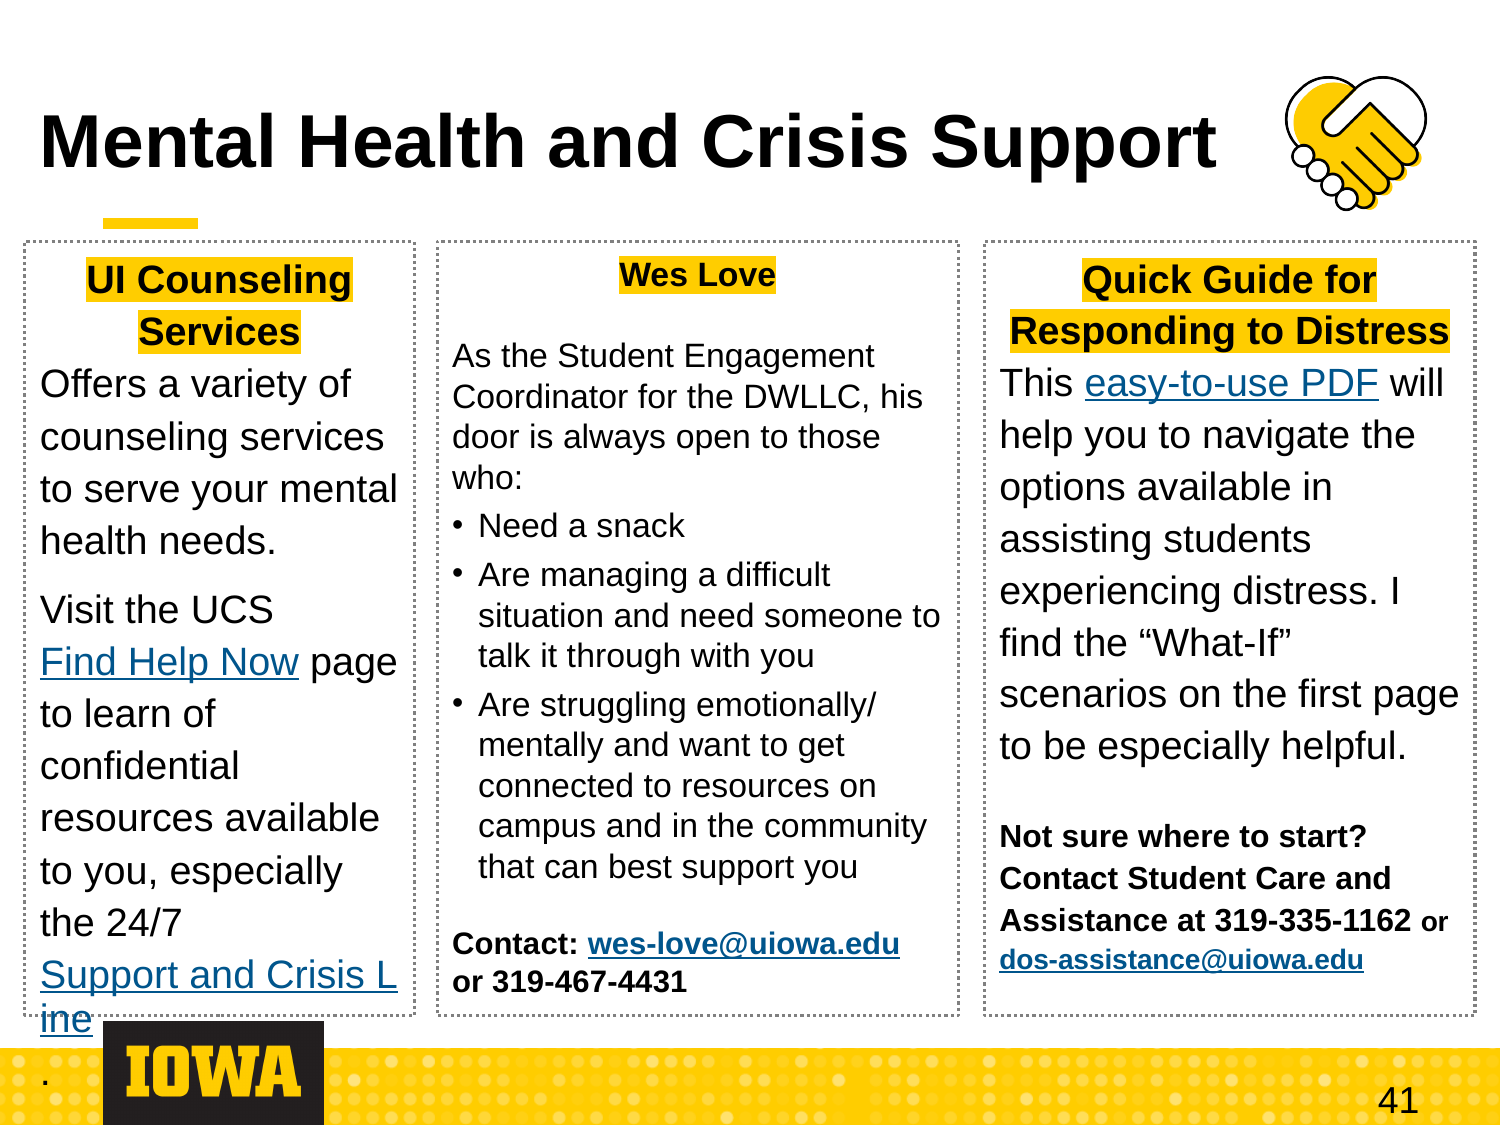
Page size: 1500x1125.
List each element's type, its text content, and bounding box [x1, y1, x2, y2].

text_box 41 [1363, 1068, 1500, 1125]
list UI Counseling Services Offers a variety of counseling services to serve your mental health needs. Visit the UCS Find Help Now page to learn of confidential resources available to you, especially the 24/7 Support and Crisis Line. [24, 241, 415, 1016]
text_box Quick Guide for Responding to Distress This easy-to-use PDF will help you to navigate the options available in assisting students experiencing distress. I find the “What-If” scenarios on the first page to be especially helpful. Not sure where to start? Contact Student Care and Assistance at 319-335-1162 or dos-assistance@uiowa.edu [984, 241, 1476, 1016]
text_box Wes Love As the Student Engagement Coordinator for the DWLLC, his door is always open to those who: Need a snack Are managing a difficult situation and need someone to talk it through with you Are struggling emotionally/ mentally and want to get connected to resources on campus and in the community that can best support you Contact: wes-love@uiowa.edu or 319-467-4431 [437, 241, 959, 1016]
picture [1284, 72, 1428, 215]
title Mental Health and Crisis Support [24, 72, 1284, 215]
picture [103, 1021, 324, 1125]
